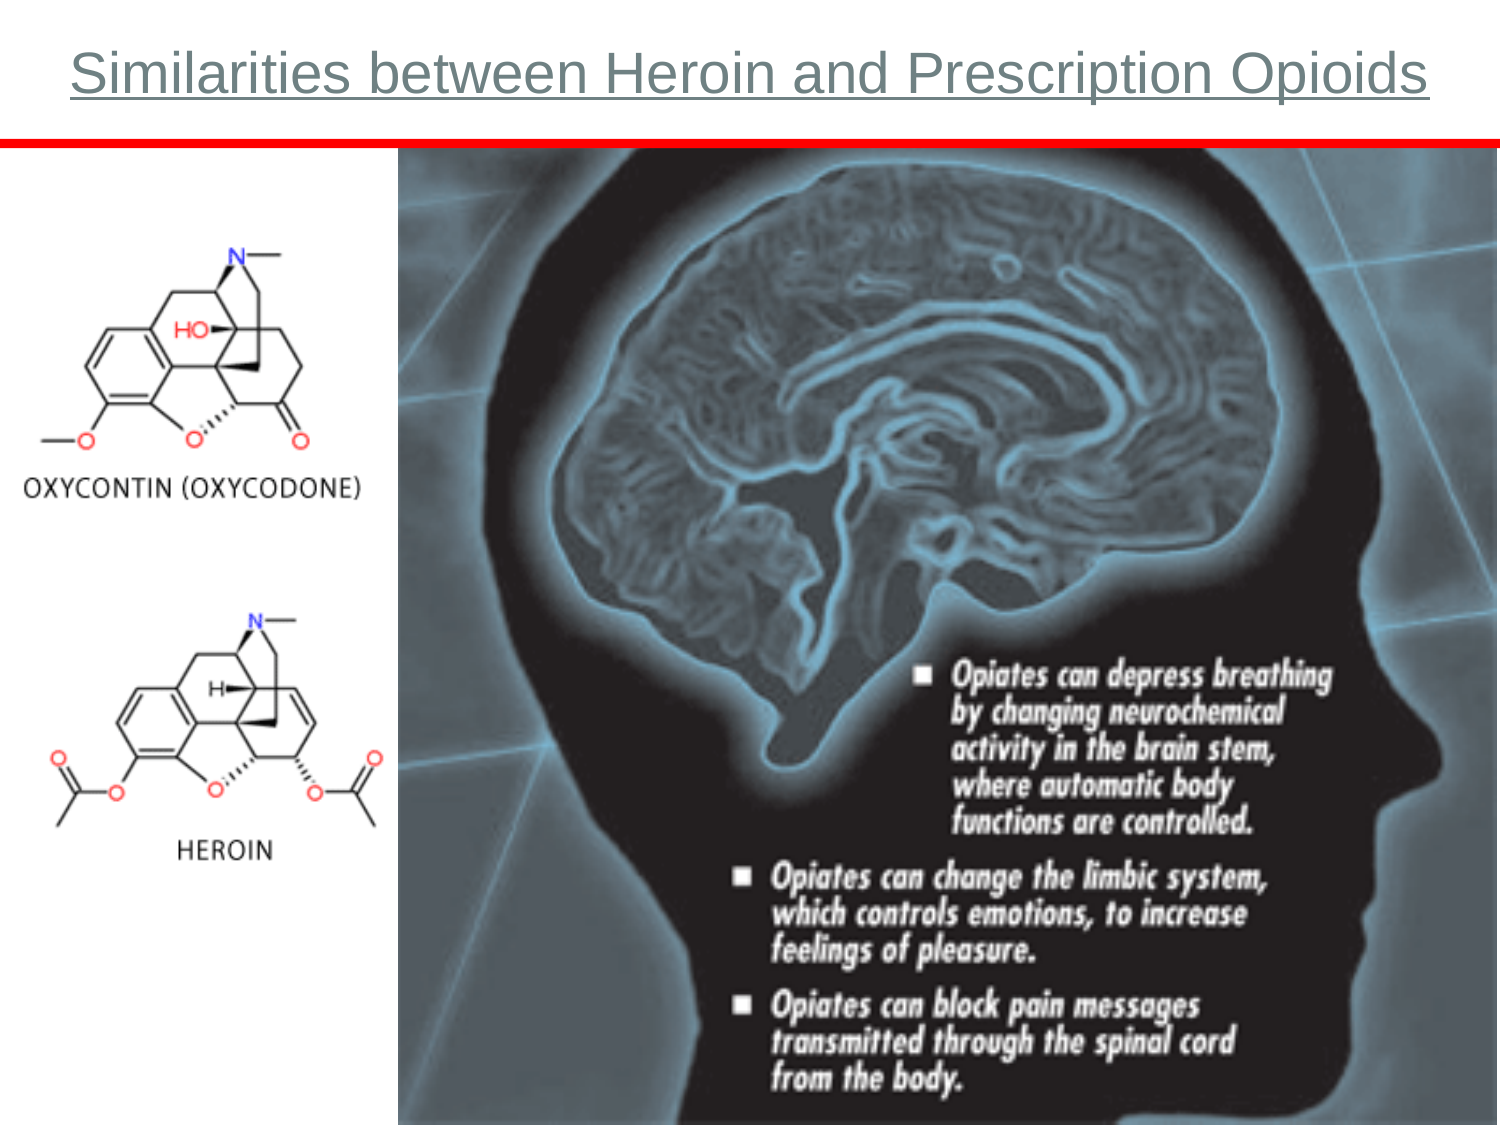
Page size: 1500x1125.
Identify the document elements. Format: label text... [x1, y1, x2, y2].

picture [0, 226, 396, 548]
text_box Similarities between Heroin and Prescription Opioids [0, 27, 1500, 113]
picture [0, 146, 1497, 1125]
